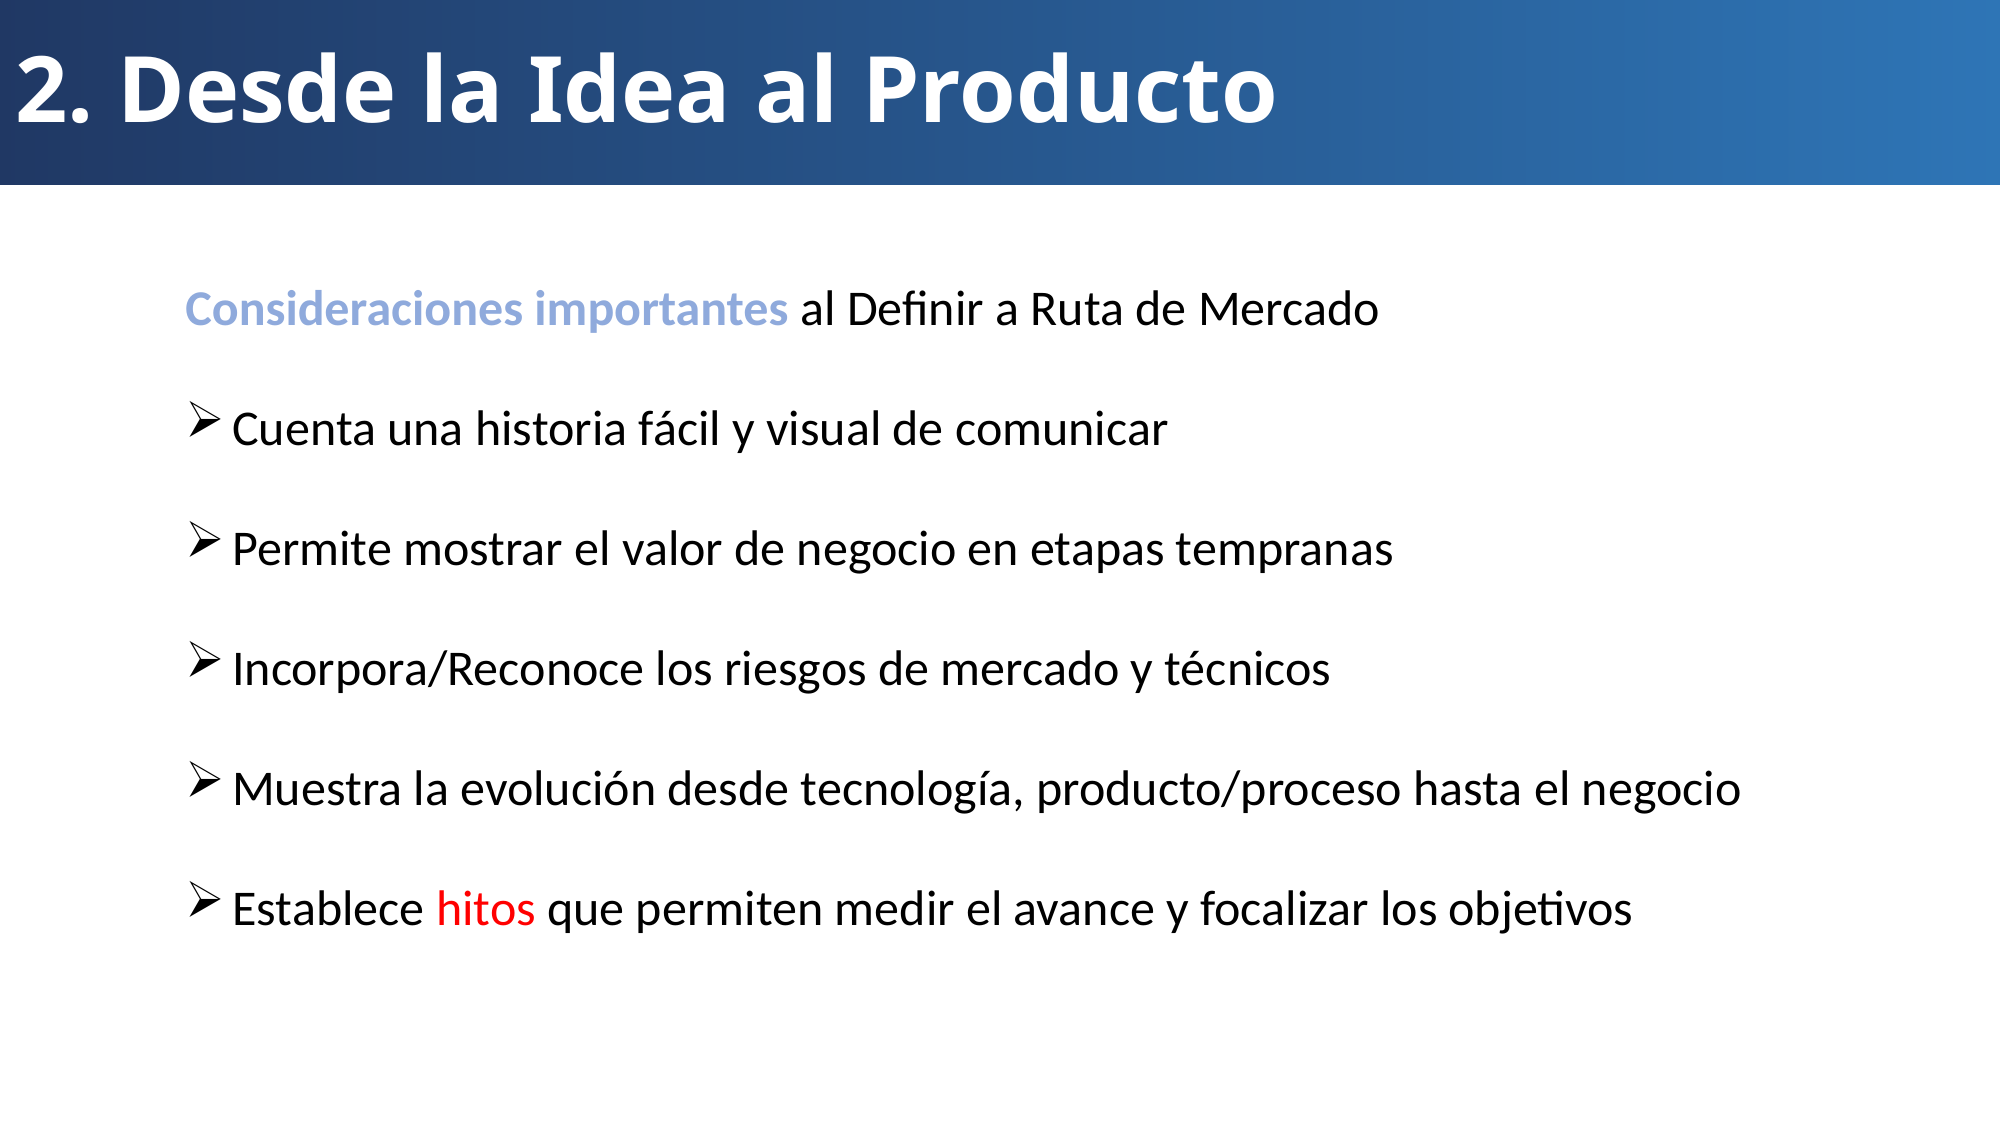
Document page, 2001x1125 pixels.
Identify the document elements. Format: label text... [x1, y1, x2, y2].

text_box 2. Desde la Idea al Producto [0, 0, 2000, 185]
text_box Consideraciones importantes al Definir a Ruta de Mercado Cuenta una historia fácil y visual de comunicar Permite mostrar el valor de negocio en etapas tempranas Incorpora/Reconoce los riesgos de mercado y técnicos Muestra la evolución desde tecnología, producto/proceso hasta el negocio Establece hitos que permiten medir el avance y focalizar los objetivos [170, 268, 1929, 1064]
